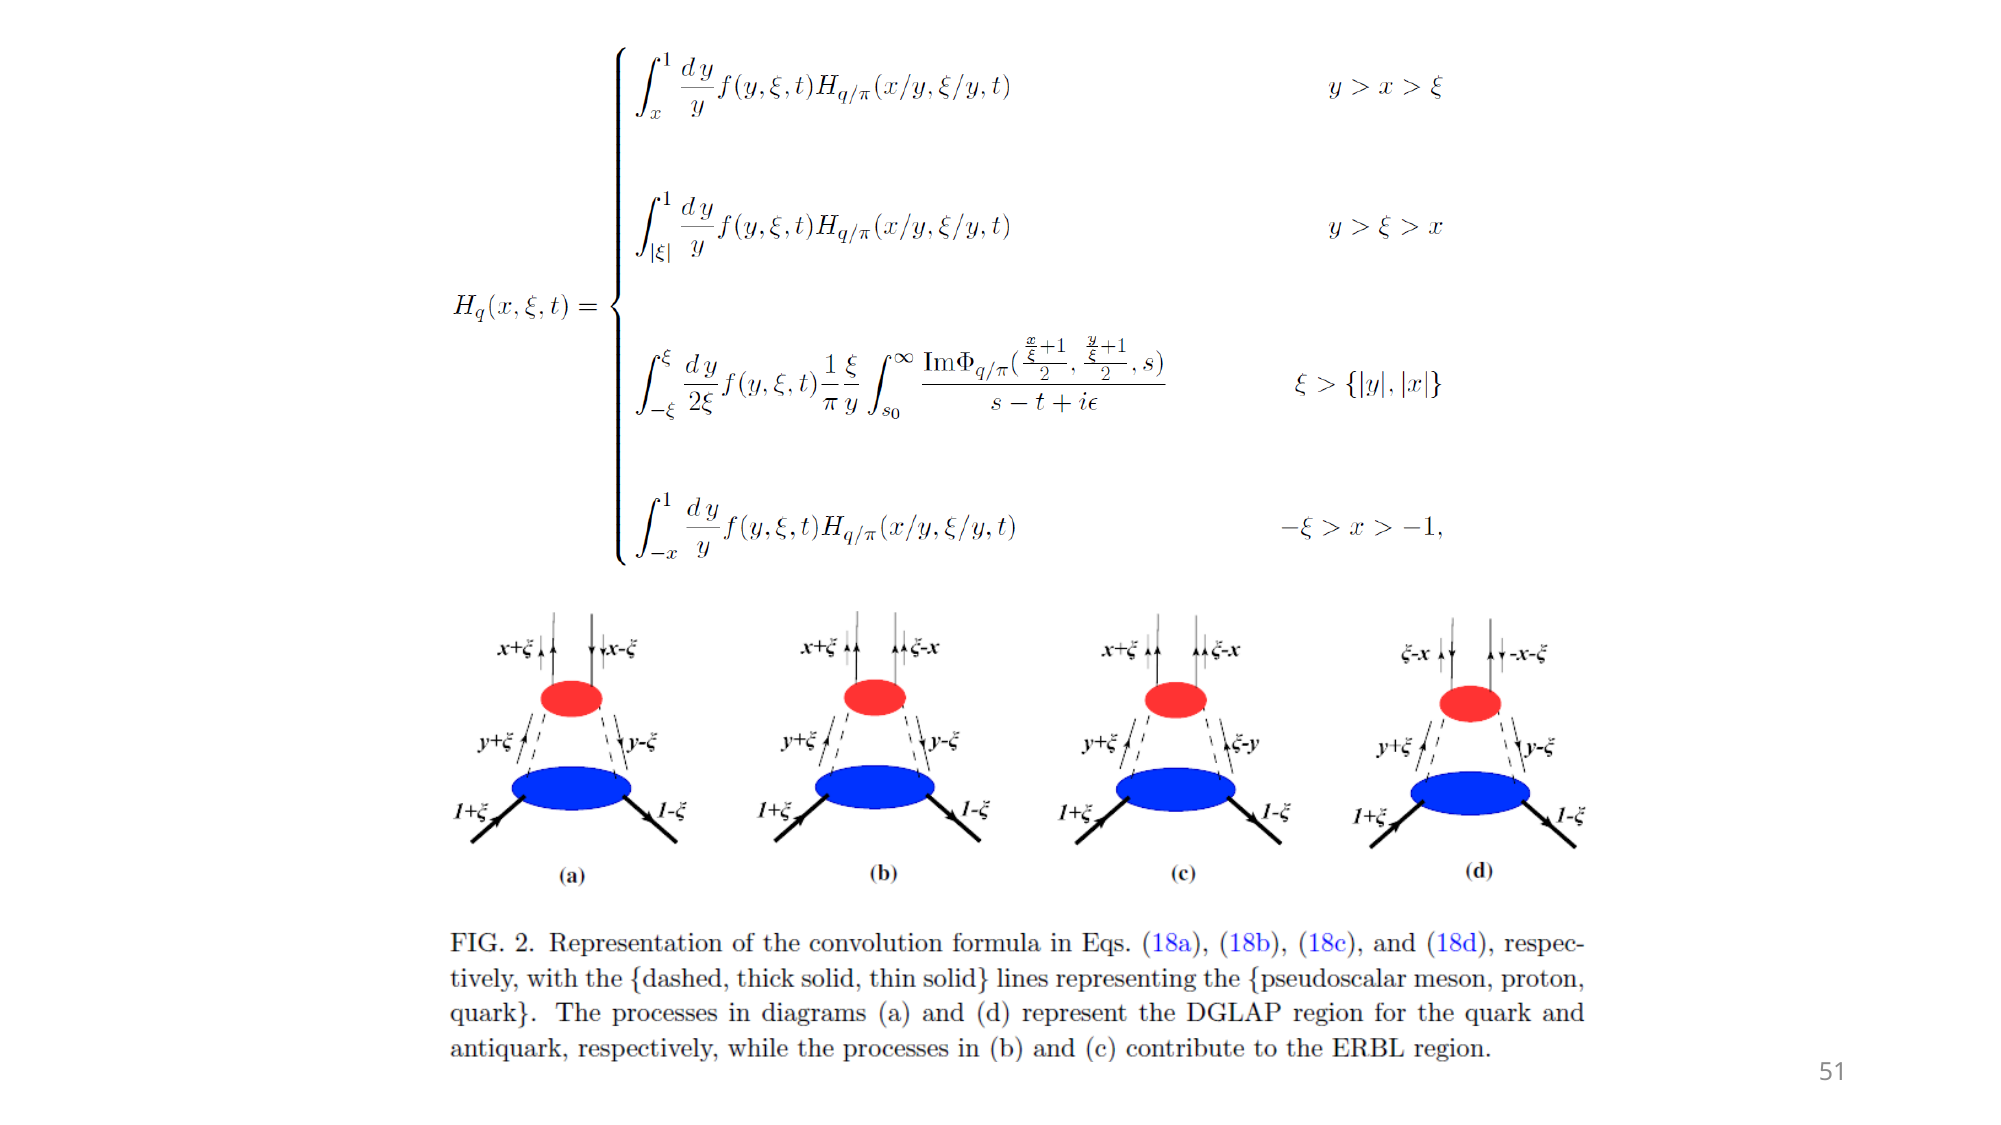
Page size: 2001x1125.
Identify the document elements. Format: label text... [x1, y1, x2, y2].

picture [431, 610, 1588, 1062]
picture [434, 32, 1447, 578]
slide_number 51 [1412, 1042, 1863, 1103]
